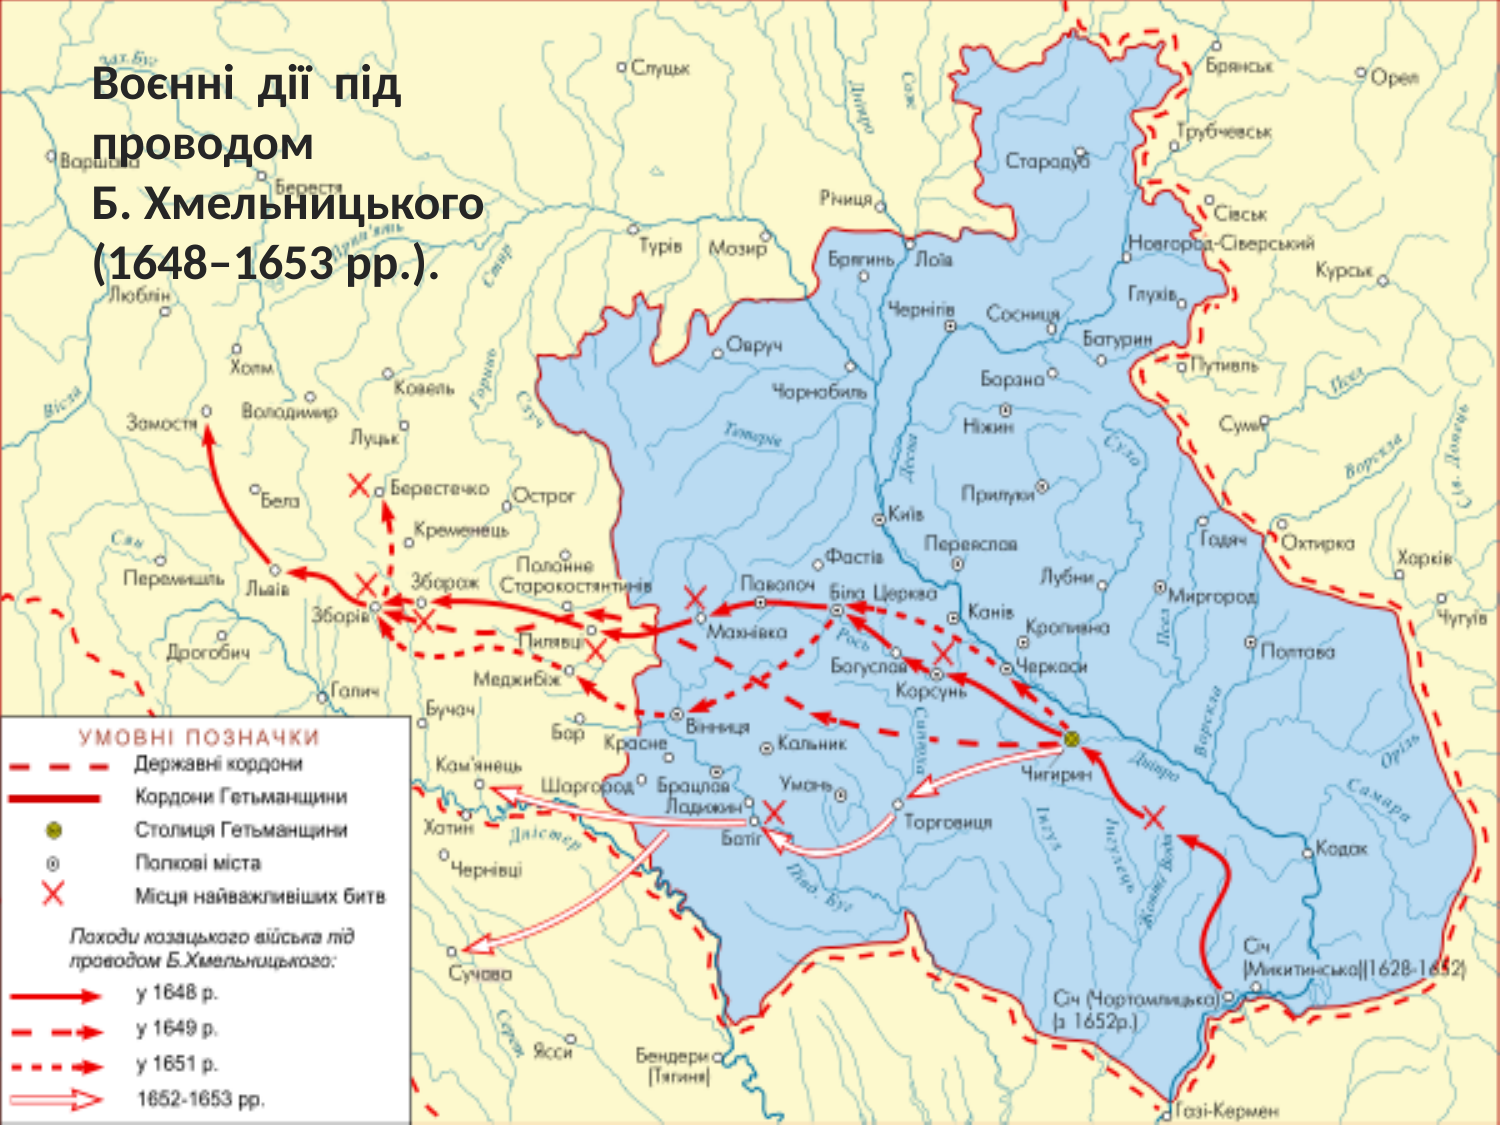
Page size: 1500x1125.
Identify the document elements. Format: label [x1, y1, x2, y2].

list [0, 0, 1500, 1125]
